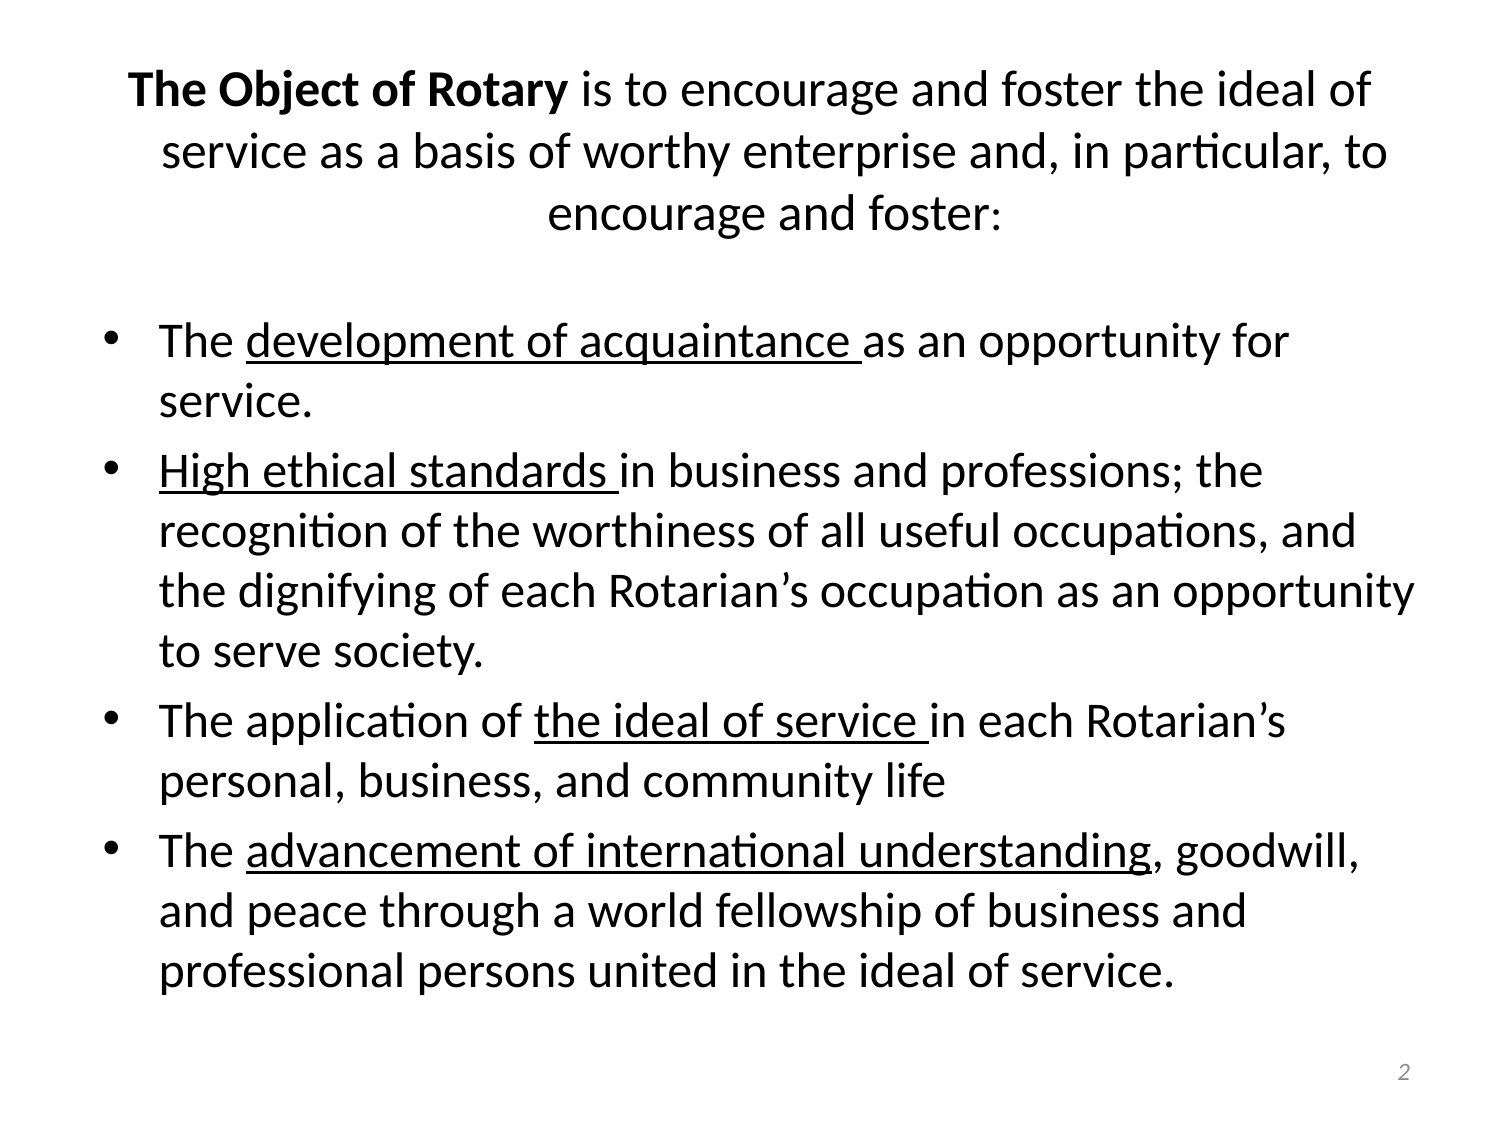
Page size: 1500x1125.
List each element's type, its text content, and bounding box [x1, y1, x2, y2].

slide_number 2 [1074, 1040, 1425, 1100]
title The Object of Rotary is to encourage and foster the ideal of service as a basis of worthy enterprise and, in particular, to encourage and foster: [75, 45, 1425, 250]
list The development of acquaintance as an opportunity for service. High ethical standards in business and professions; the recognition of the worthiness of all useful occupations, and the dignifying of each Rotarian’s occupation as an opportunity to serve society. The application of the ideal of service in each Rotarian’s personal, business, and community life The advancement of international understanding, goodwill, and peace through a world fellowship of business and professional persons united in the ideal of service. [87, 299, 1438, 1043]
